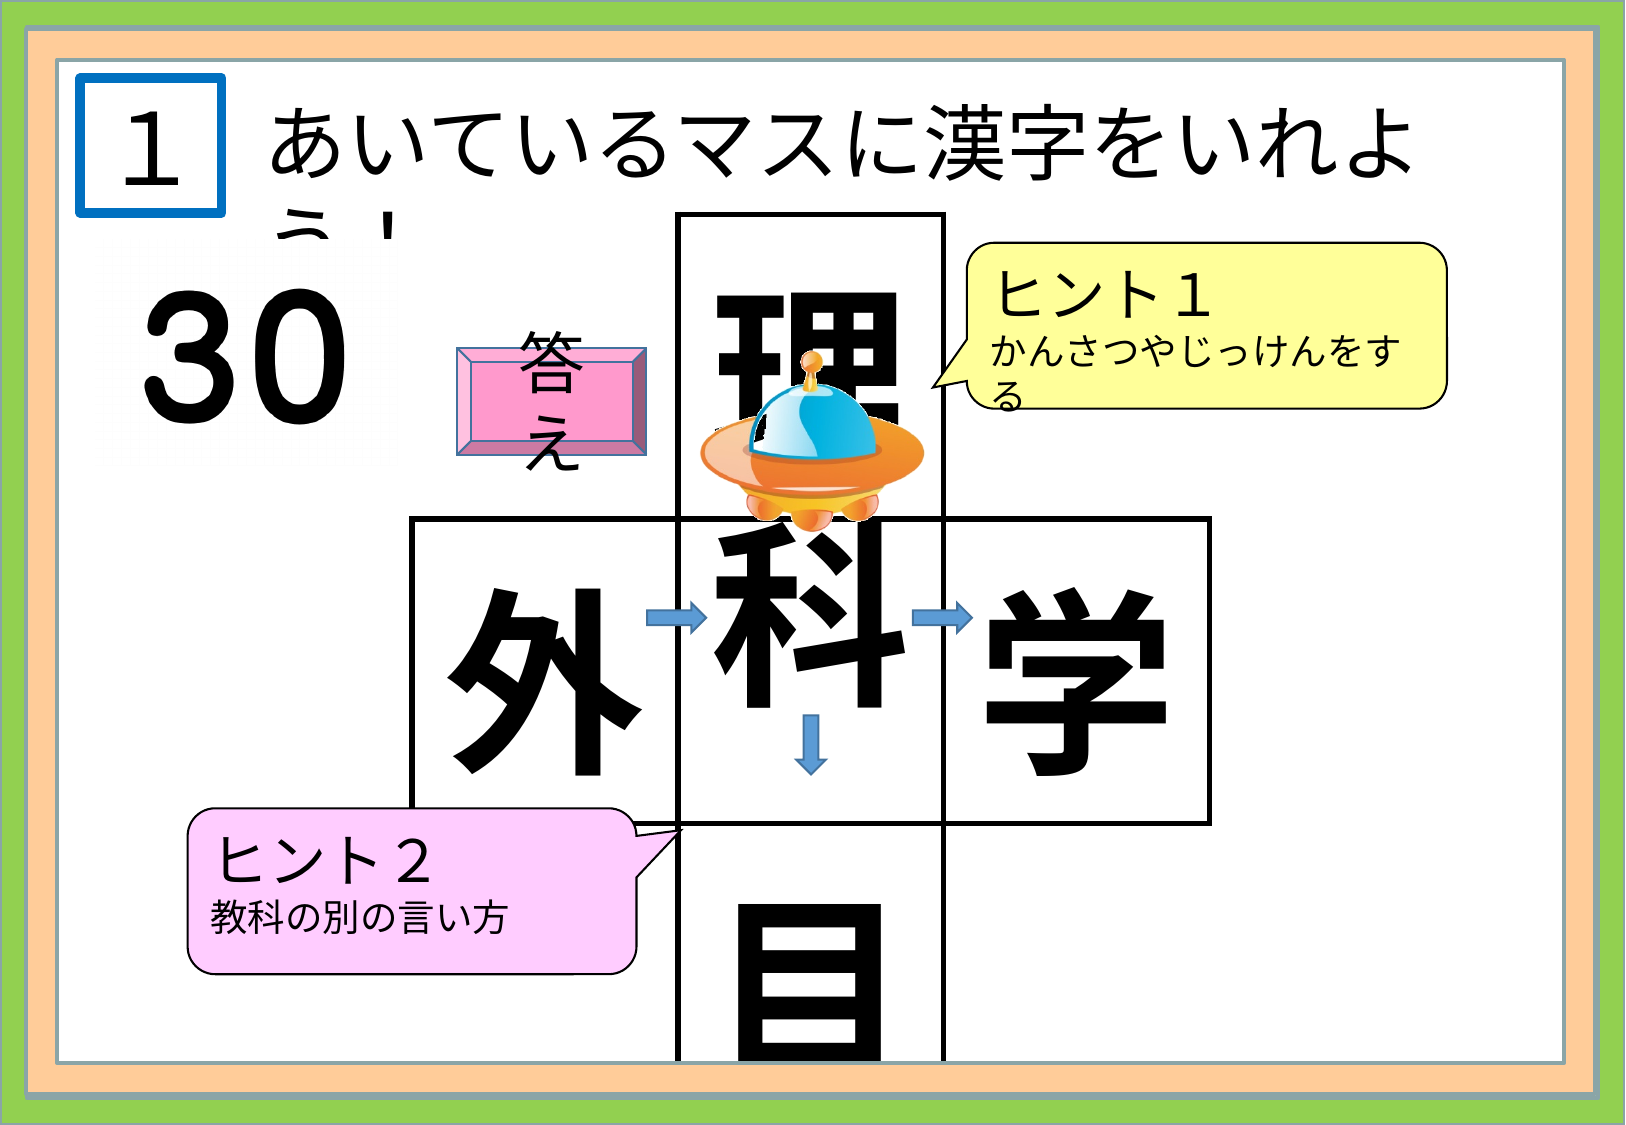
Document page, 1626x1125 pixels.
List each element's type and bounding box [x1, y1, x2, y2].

picture [697, 348, 925, 533]
text_box [94, 238, 399, 467]
text_box [0, 0, 1625, 1125]
